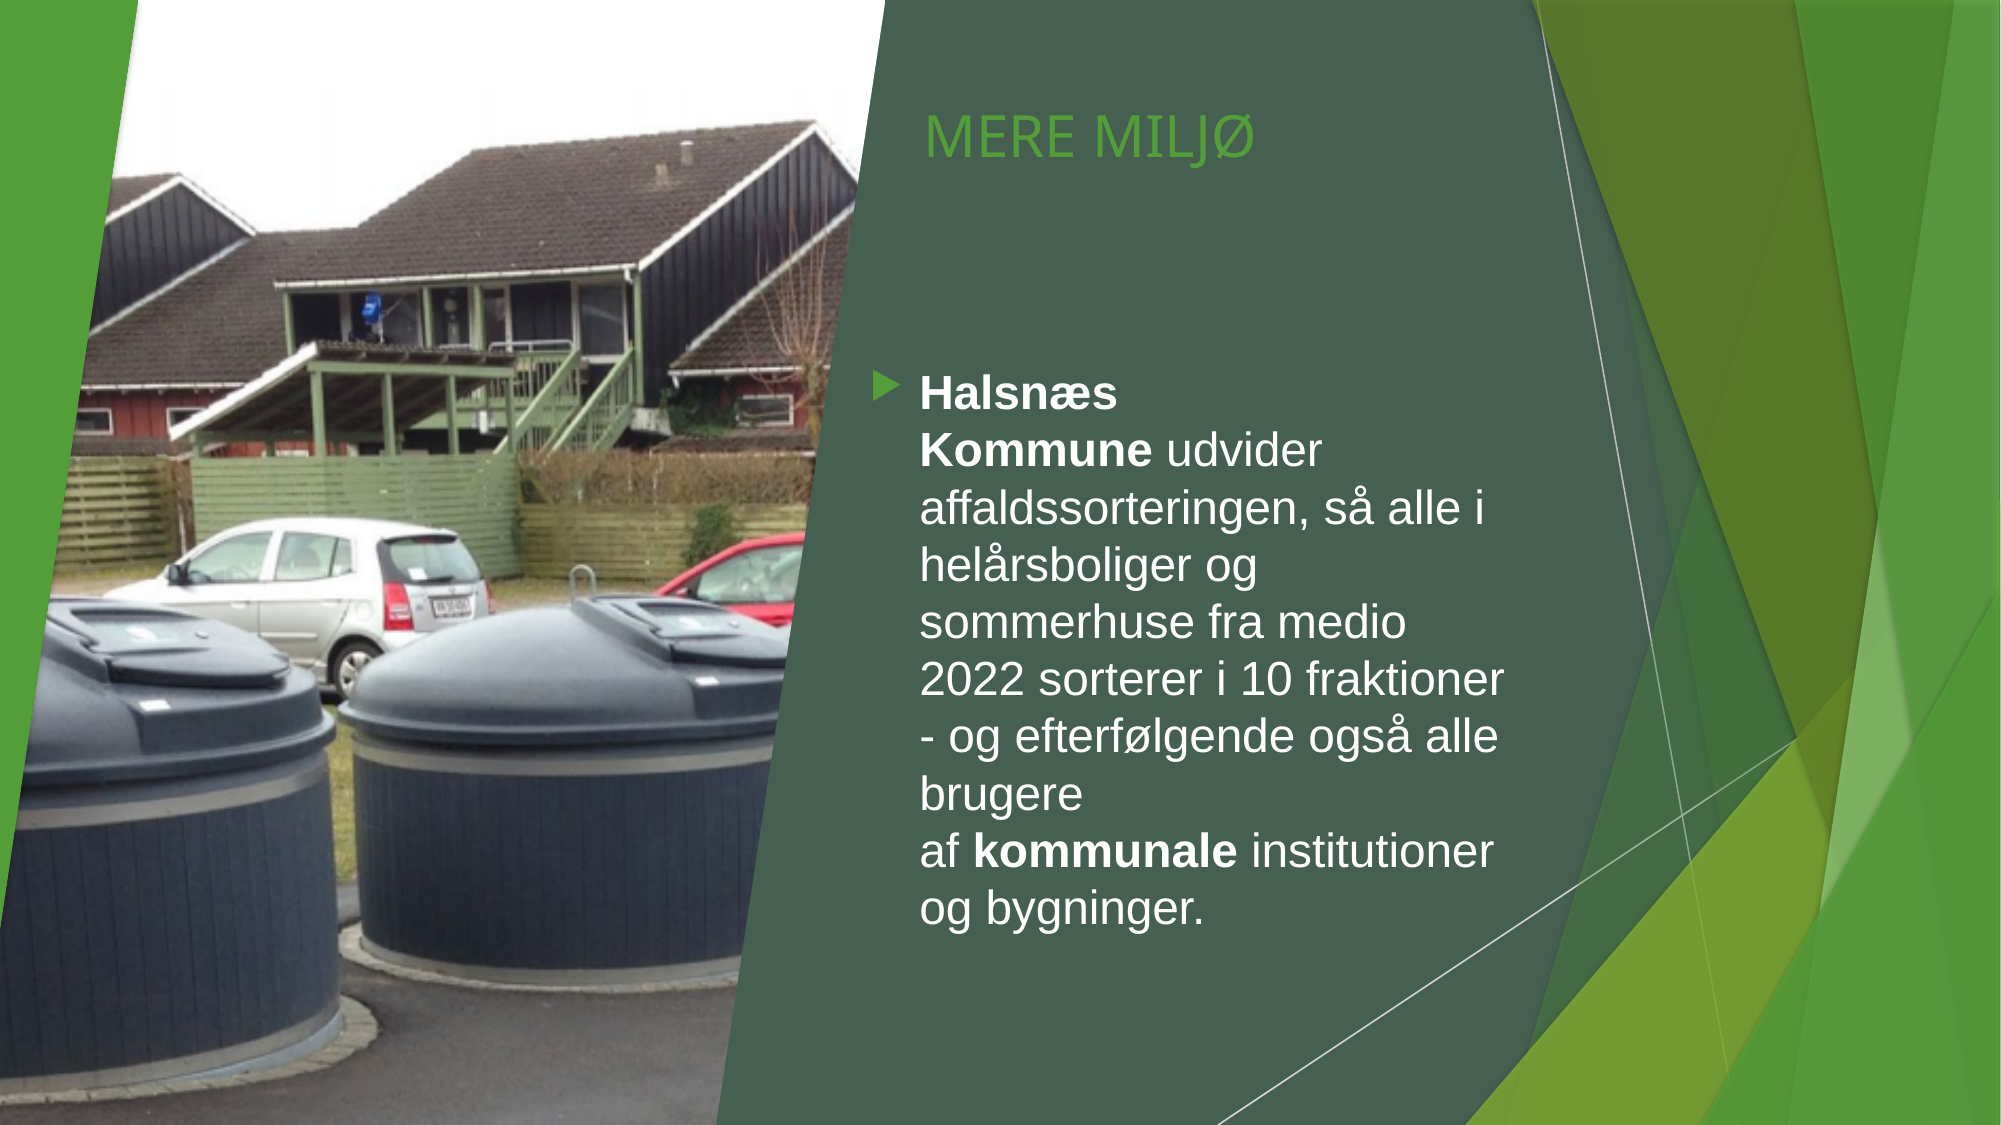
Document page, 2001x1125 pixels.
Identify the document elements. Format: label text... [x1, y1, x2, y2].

picture [0, 0, 886, 1125]
list Halsnæs Kommune udvider affaldssorteringen, så alle i helårsboliger og sommerhuse fra medio 2022 sorterer i 10 fraktioner - og efterfølgende også alle brugere af kommunale institutioner og bygninger. [890, 354, 1522, 992]
title MERE MILJØ [908, 99, 1522, 317]
